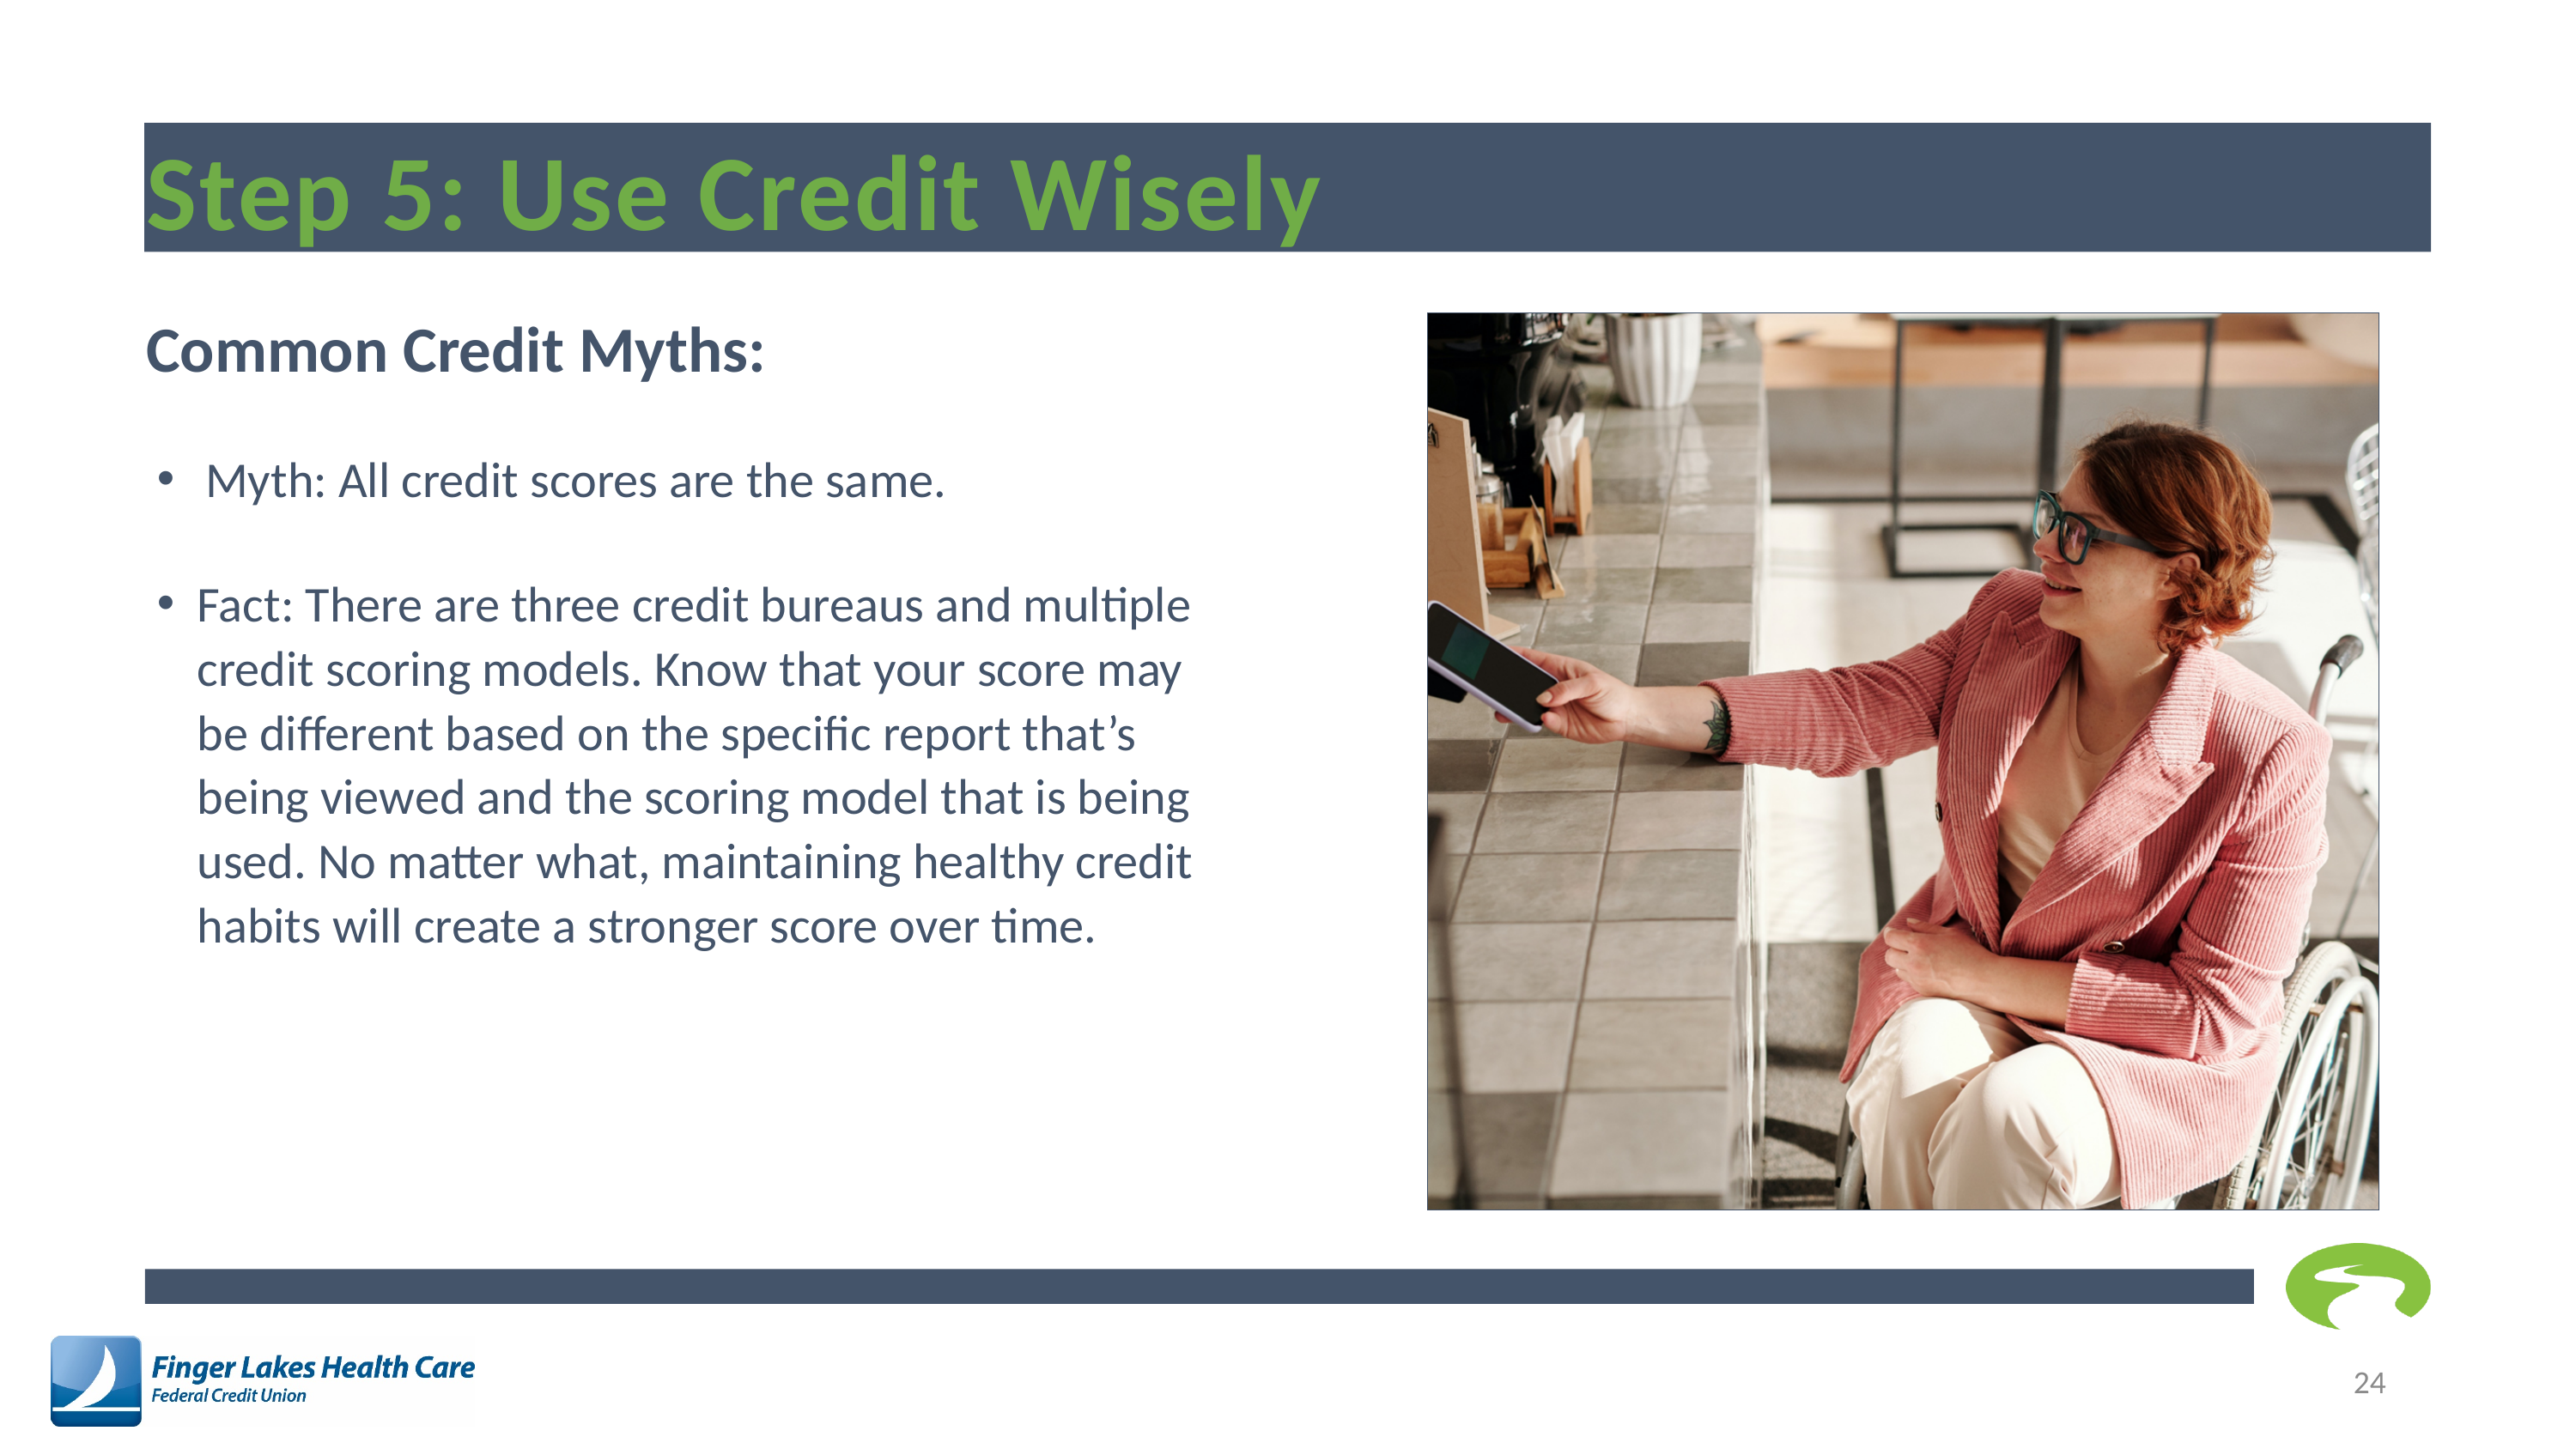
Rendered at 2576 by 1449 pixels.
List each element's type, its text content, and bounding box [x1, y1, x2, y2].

picture [1427, 312, 2379, 1210]
text_box Myth: All credit scores are the same. Fact: There are three credit bureaus and multiple credit scoring models. Know that your score may be different based on the specific report that’s being viewed and the scoring model that is being used. No matter what, maintaining healthy credit habits will create a stronger score over time. [144, 440, 1213, 960]
text_box Step 5: Use Credit Wisely [144, 123, 2432, 252]
text_box Common Credit Myths: [144, 307, 1149, 385]
picture [51, 1336, 475, 1427]
slide_number 24 [1819, 1343, 2399, 1420]
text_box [144, 1243, 2431, 1330]
